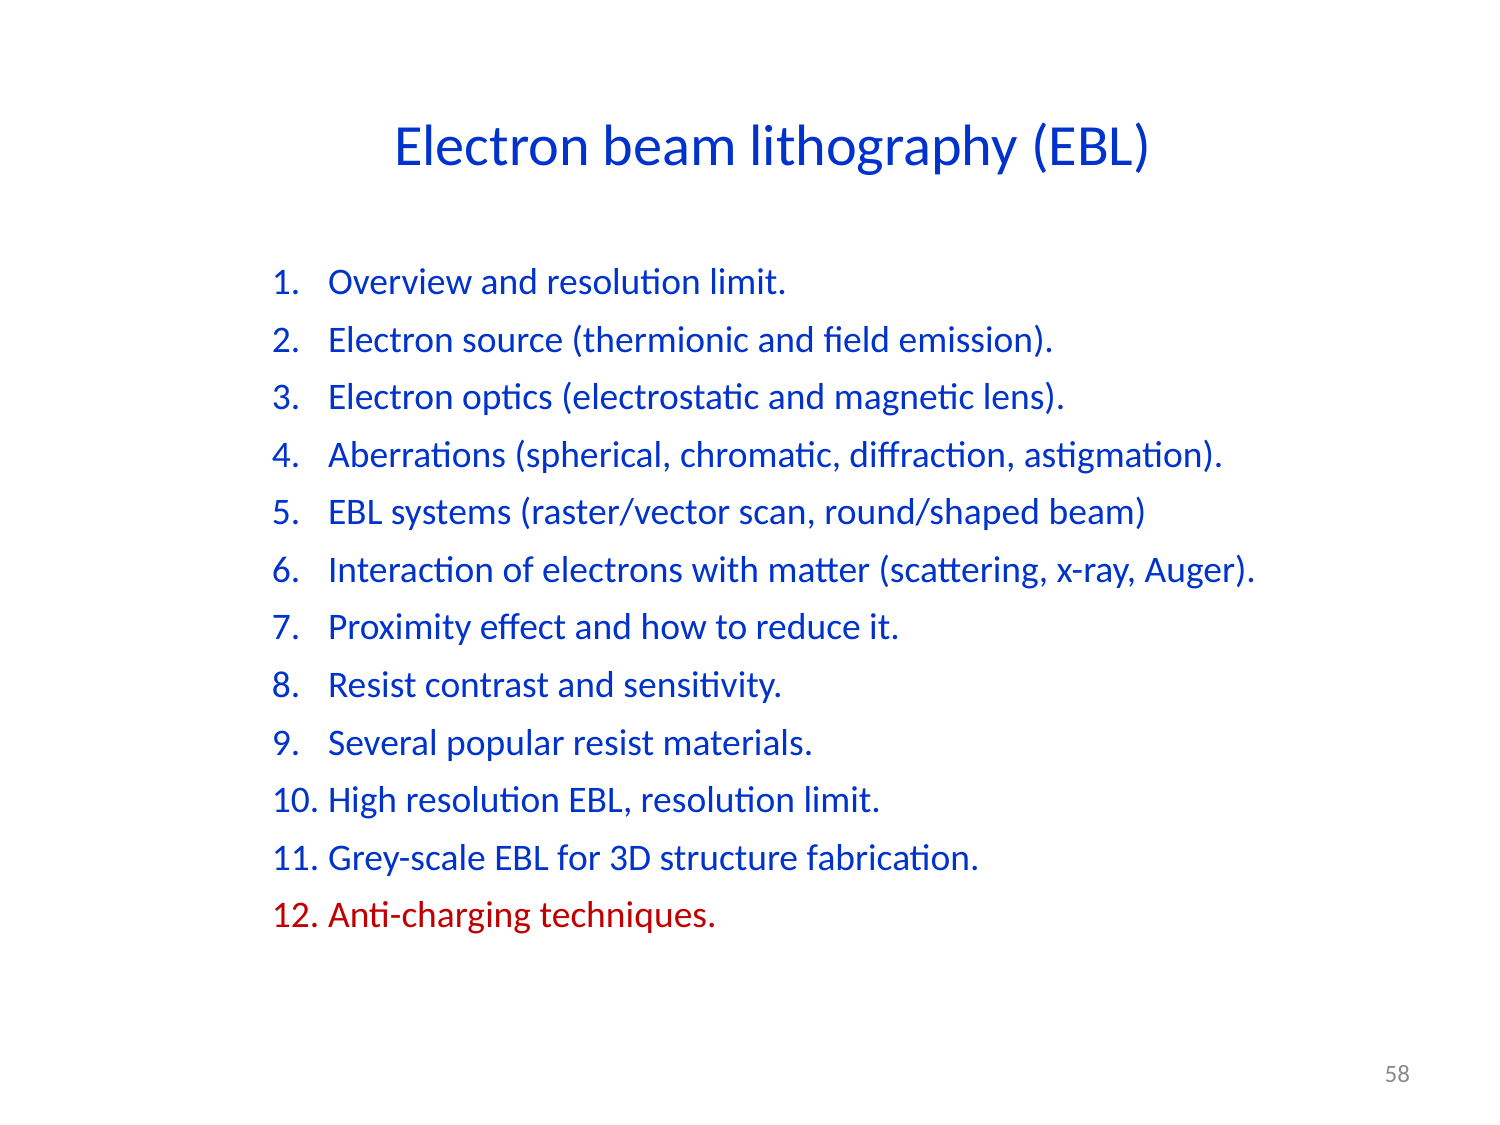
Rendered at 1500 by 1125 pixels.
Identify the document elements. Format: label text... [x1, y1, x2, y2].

text_box Electron beam lithography (EBL) [379, 99, 1167, 185]
slide_number 58 [1074, 1042, 1425, 1103]
text_box Overview and resolution limit. Electron source (thermionic and field emission). Electron optics (electrostatic and magnetic lens). Aberrations (spherical, chromatic, diffraction, astigmation). EBL systems (raster/vector scan, round/shaped beam) Interaction of electrons with matter (scattering, x-ray, Auger). Proximity effect and how to reduce it. Resist contrast and sensitivity. Several popular resist materials. High resolution EBL, resolution limit. Grey-scale EBL for 3D structure fabrication. Anti-charging techniques. [257, 249, 1272, 943]
